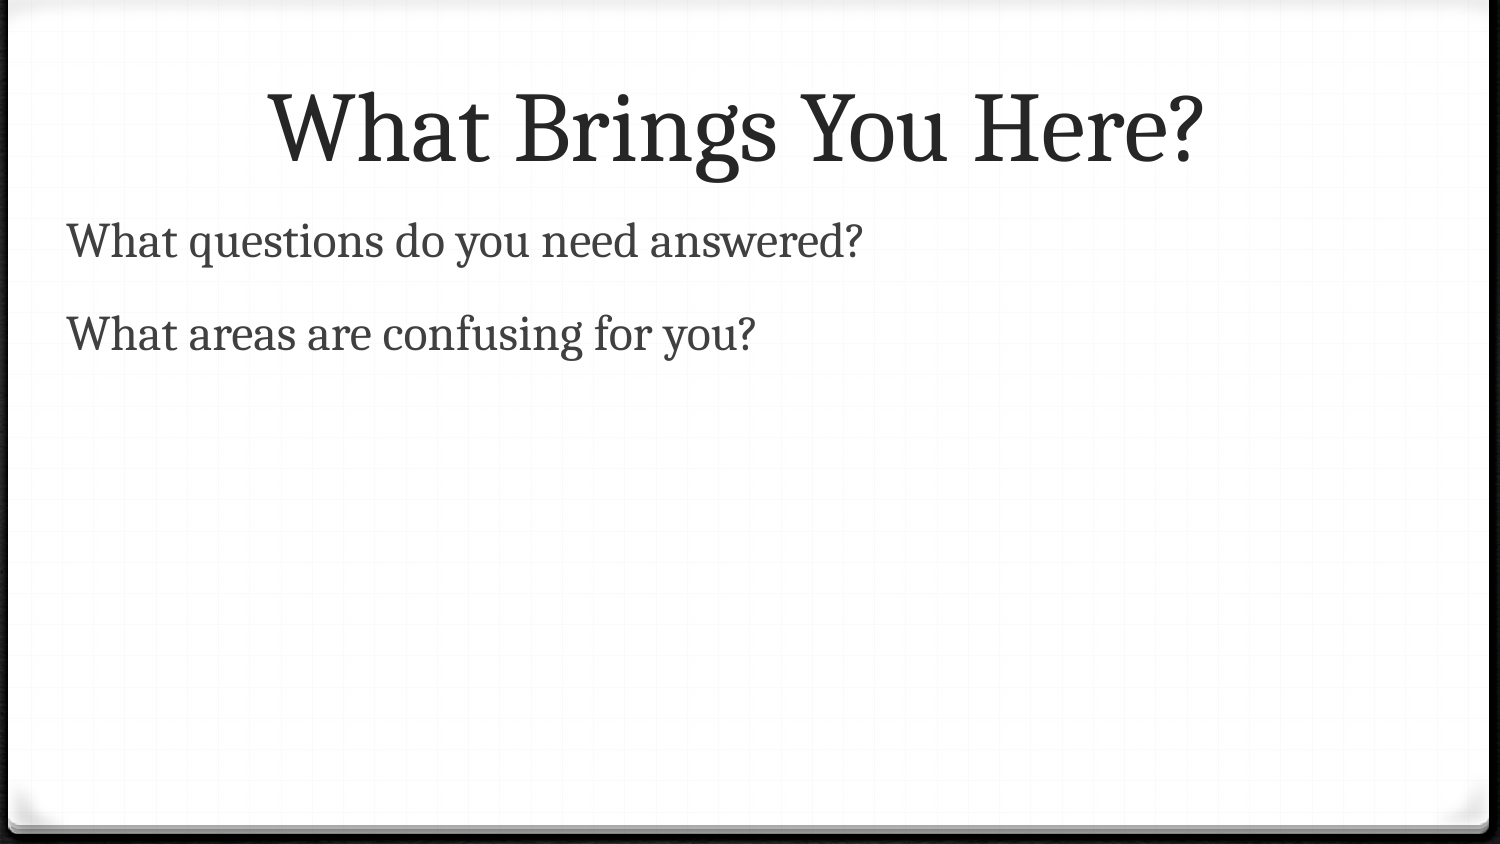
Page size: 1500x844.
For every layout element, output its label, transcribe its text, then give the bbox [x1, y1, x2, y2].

list What questions do you need answered? What areas are confusing for you? [51, 192, 1449, 753]
title What Brings You Here? [51, 46, 1449, 141]
picture [0, 0, 1500, 844]
